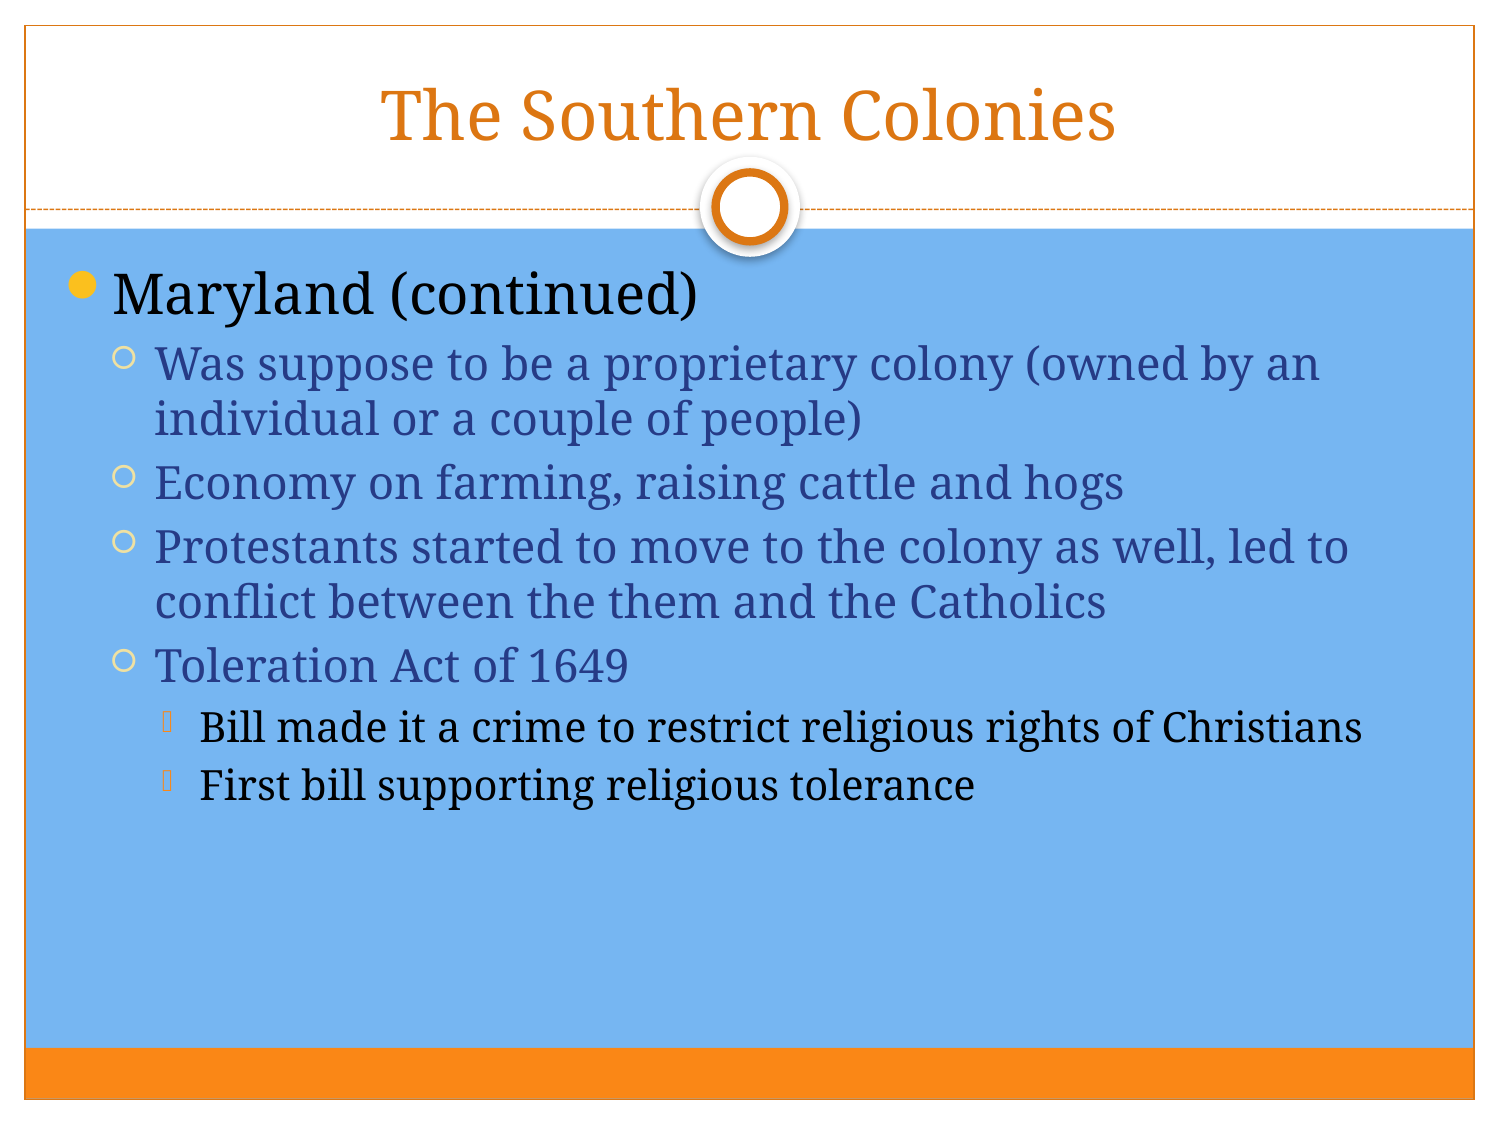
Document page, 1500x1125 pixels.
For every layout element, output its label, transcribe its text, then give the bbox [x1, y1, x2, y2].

list Maryland (continued) Was suppose to be a proprietary colony (owned by an individual or a couple of people) Economy on farming, raising cattle and hogs Protestants started to move to the colony as well, led to conflict between the them and the Catholics Toleration Act of 1649 Bill made it a crime to restrict religious rights of Christians First bill supporting religious tolerance [49, 250, 1445, 1001]
title The Southern Colonies [49, 37, 1450, 162]
